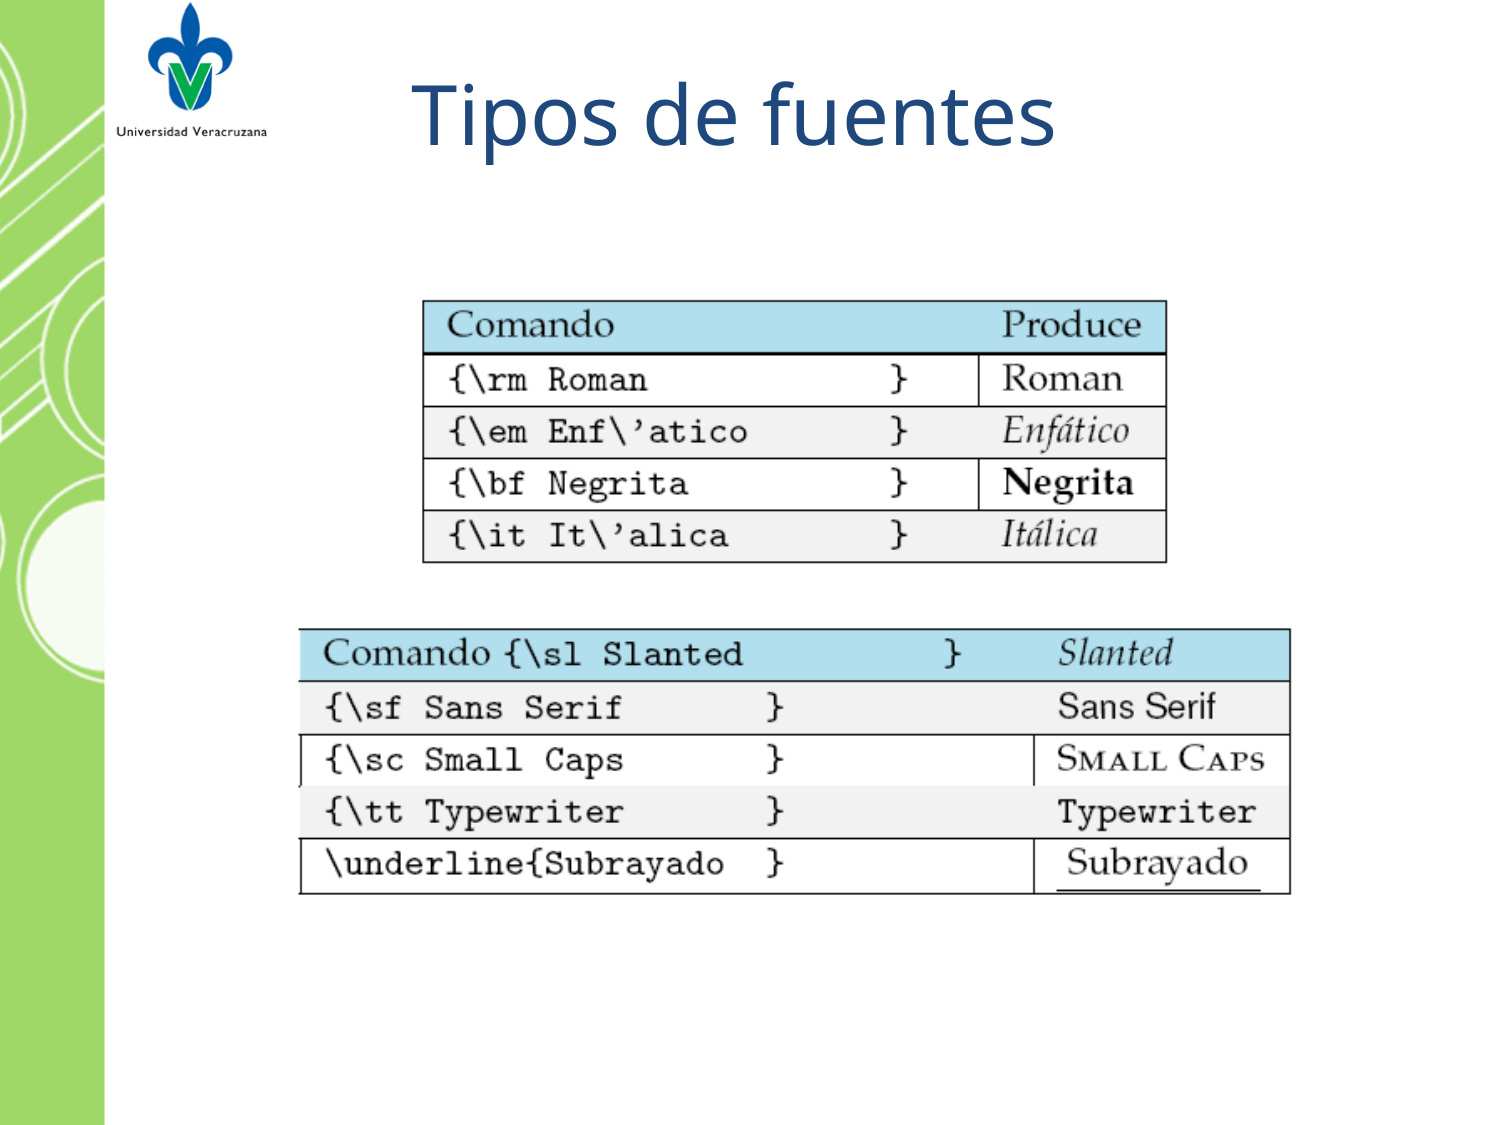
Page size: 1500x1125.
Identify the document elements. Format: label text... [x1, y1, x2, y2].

picture [0, 0, 1314, 1125]
text_box Tipos de fuentes [397, 54, 1074, 170]
